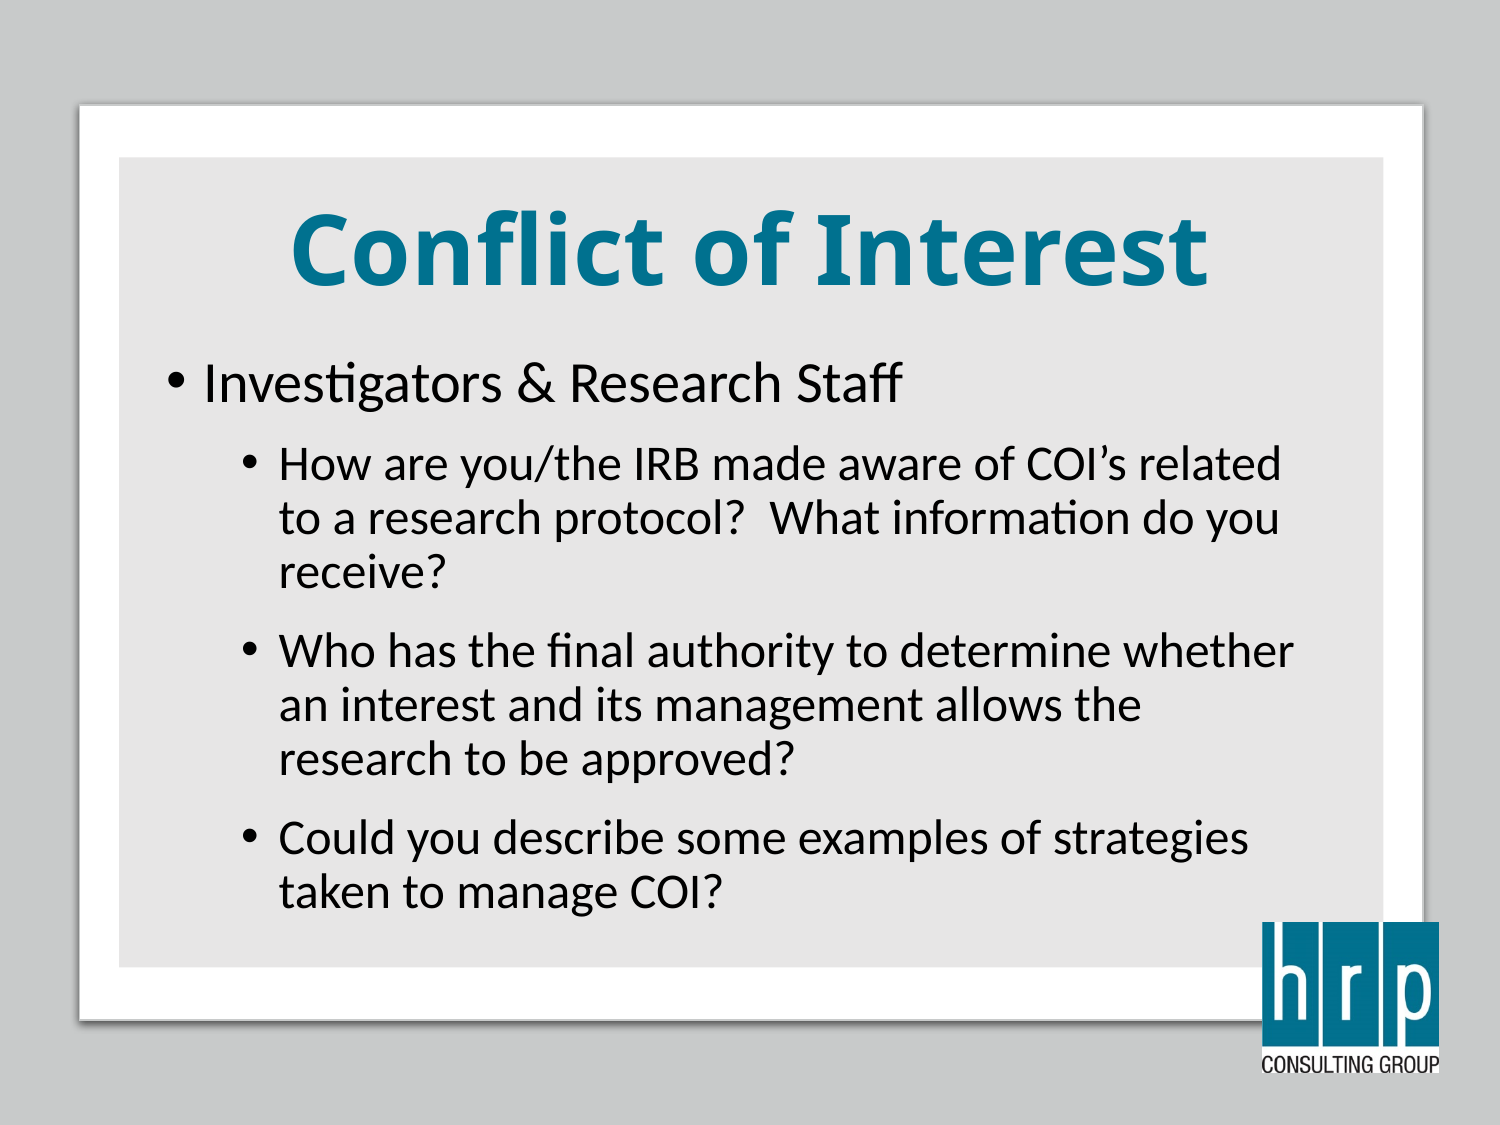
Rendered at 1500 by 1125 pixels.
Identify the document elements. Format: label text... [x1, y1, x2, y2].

picture [1262, 922, 1439, 1073]
list Investigators & Research Staff How are you/the IRB made aware of COI’s related to a research protocol? What information do you receive? Who has the final authority to determine whether an interest and its management allows the research to be approved? Could you describe some examples of strategies taken to manage COI? [151, 337, 1331, 945]
picture [1275, 922, 1306, 1020]
picture [1342, 966, 1362, 1020]
text_box [118, 156, 1385, 968]
text_box [0, 0, 1500, 1125]
title Conflict of Interest [160, 180, 1340, 314]
text_box [79, 104, 1424, 1021]
